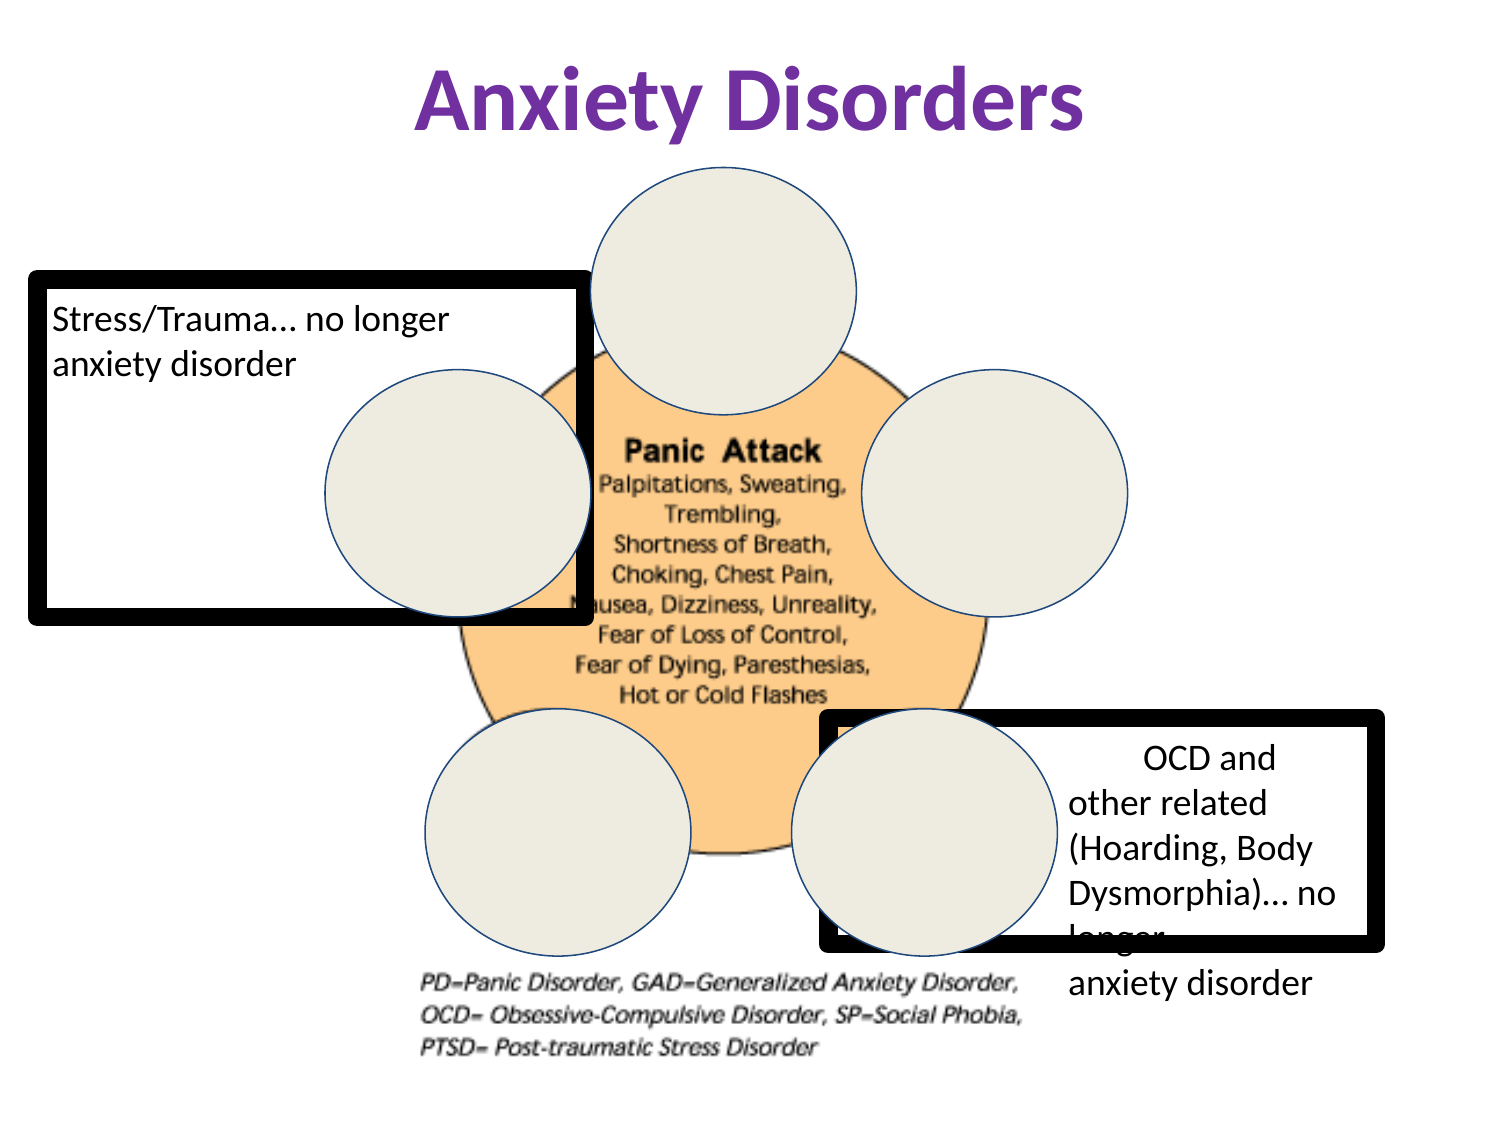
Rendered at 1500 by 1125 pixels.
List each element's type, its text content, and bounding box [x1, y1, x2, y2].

text_box OCD and other related (Hoarding, Body Dysmorphia)… no longer anxiety disorder [1131, 718, 1376, 945]
text_box [1131, 718, 1425, 966]
title Anxiety Disorders [75, 0, 1425, 188]
picture [324, 162, 1127, 1076]
text_box Stress/Trauma… no longer anxiety disorder [37, 279, 319, 617]
